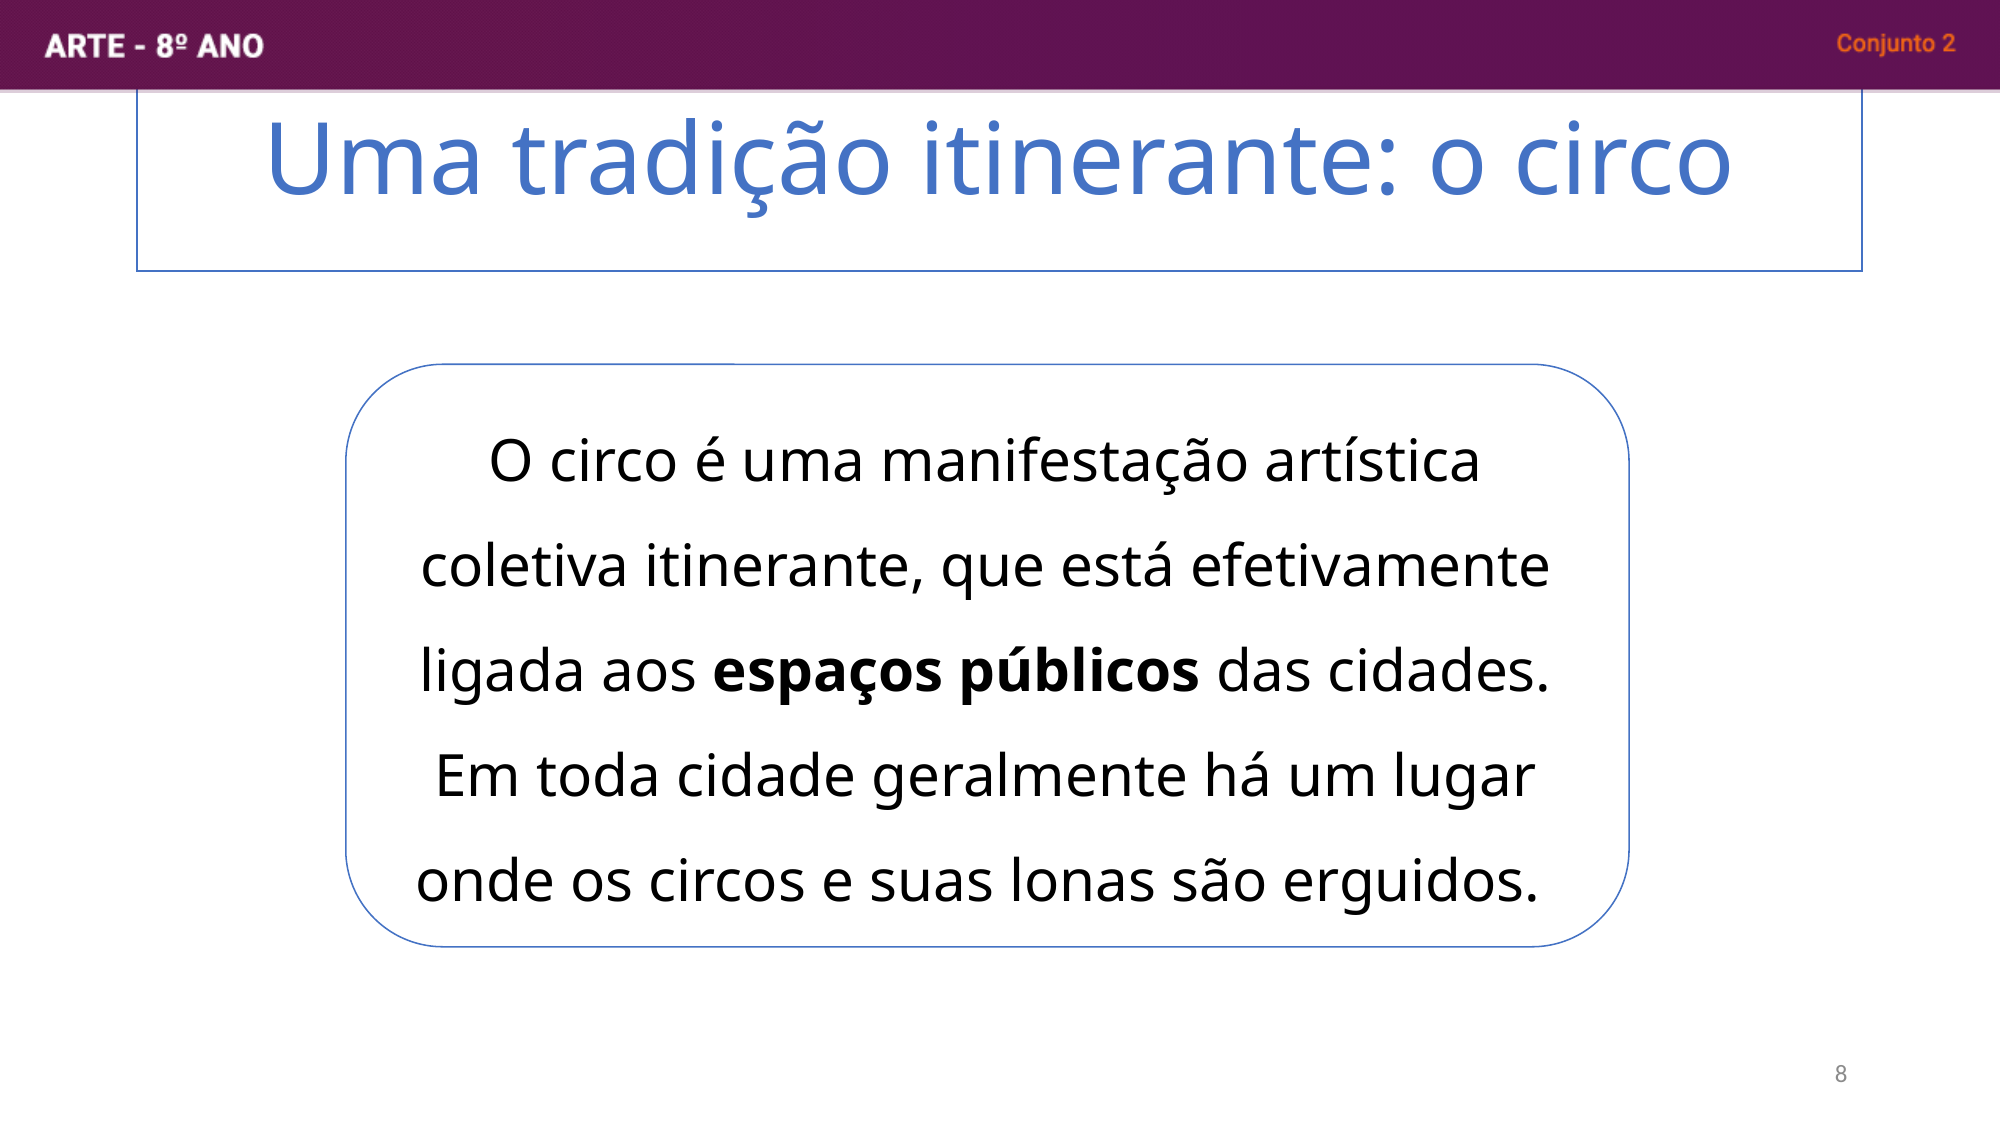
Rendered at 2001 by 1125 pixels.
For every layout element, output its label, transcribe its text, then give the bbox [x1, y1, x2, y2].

text_box O circo é uma manifestação artística coletiva itinerante, que está efetivamente ligada aos espaços públicos das cidades. Em toda cidade geralmente há um lugar onde os circos e suas lonas são erguidos. [400, 380, 1571, 921]
text_box Uma tradição itinerante: o circo [136, 93, 1863, 272]
picture [0, 0, 2000, 93]
slide_number 8 [1412, 1042, 1863, 1103]
text_box [345, 364, 1630, 947]
